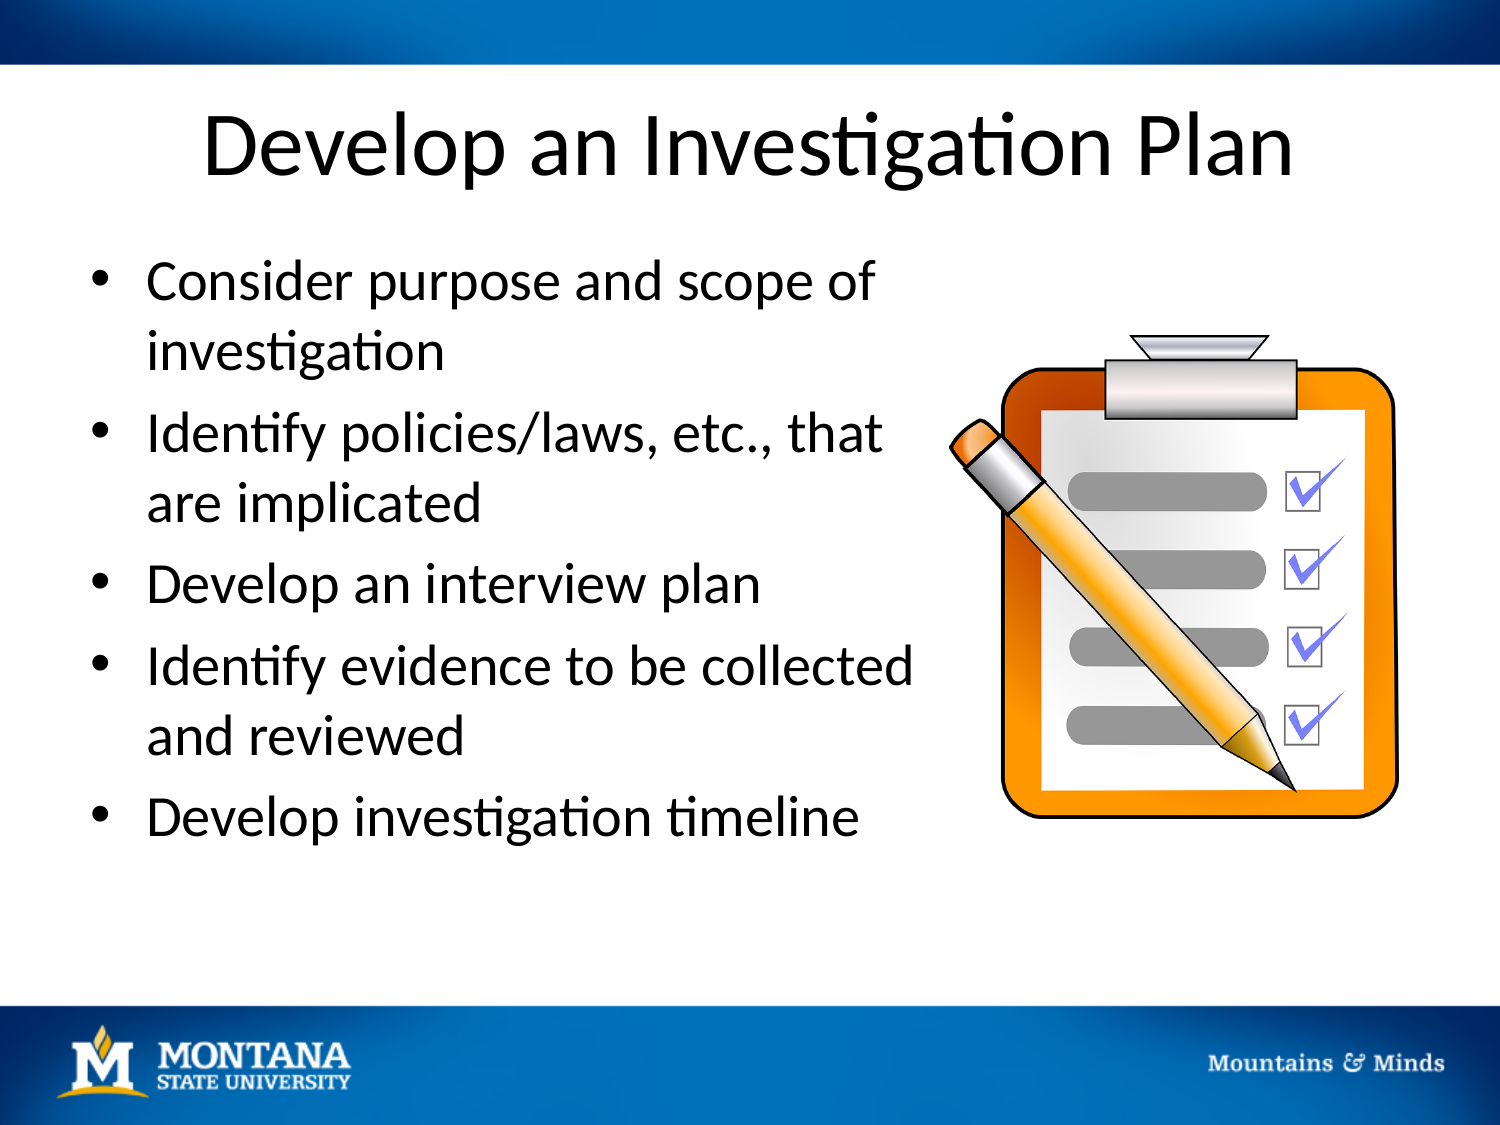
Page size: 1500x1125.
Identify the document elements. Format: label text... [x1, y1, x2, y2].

list Consider purpose and scope of investigation Identify policies/laws, etc., that are implicated Develop an interview plan Identify evidence to be collected and reviewed Develop investigation timeline [75, 235, 950, 1033]
title Develop an Investigation Plan [75, 45, 1425, 233]
picture [0, 0, 1500, 1125]
